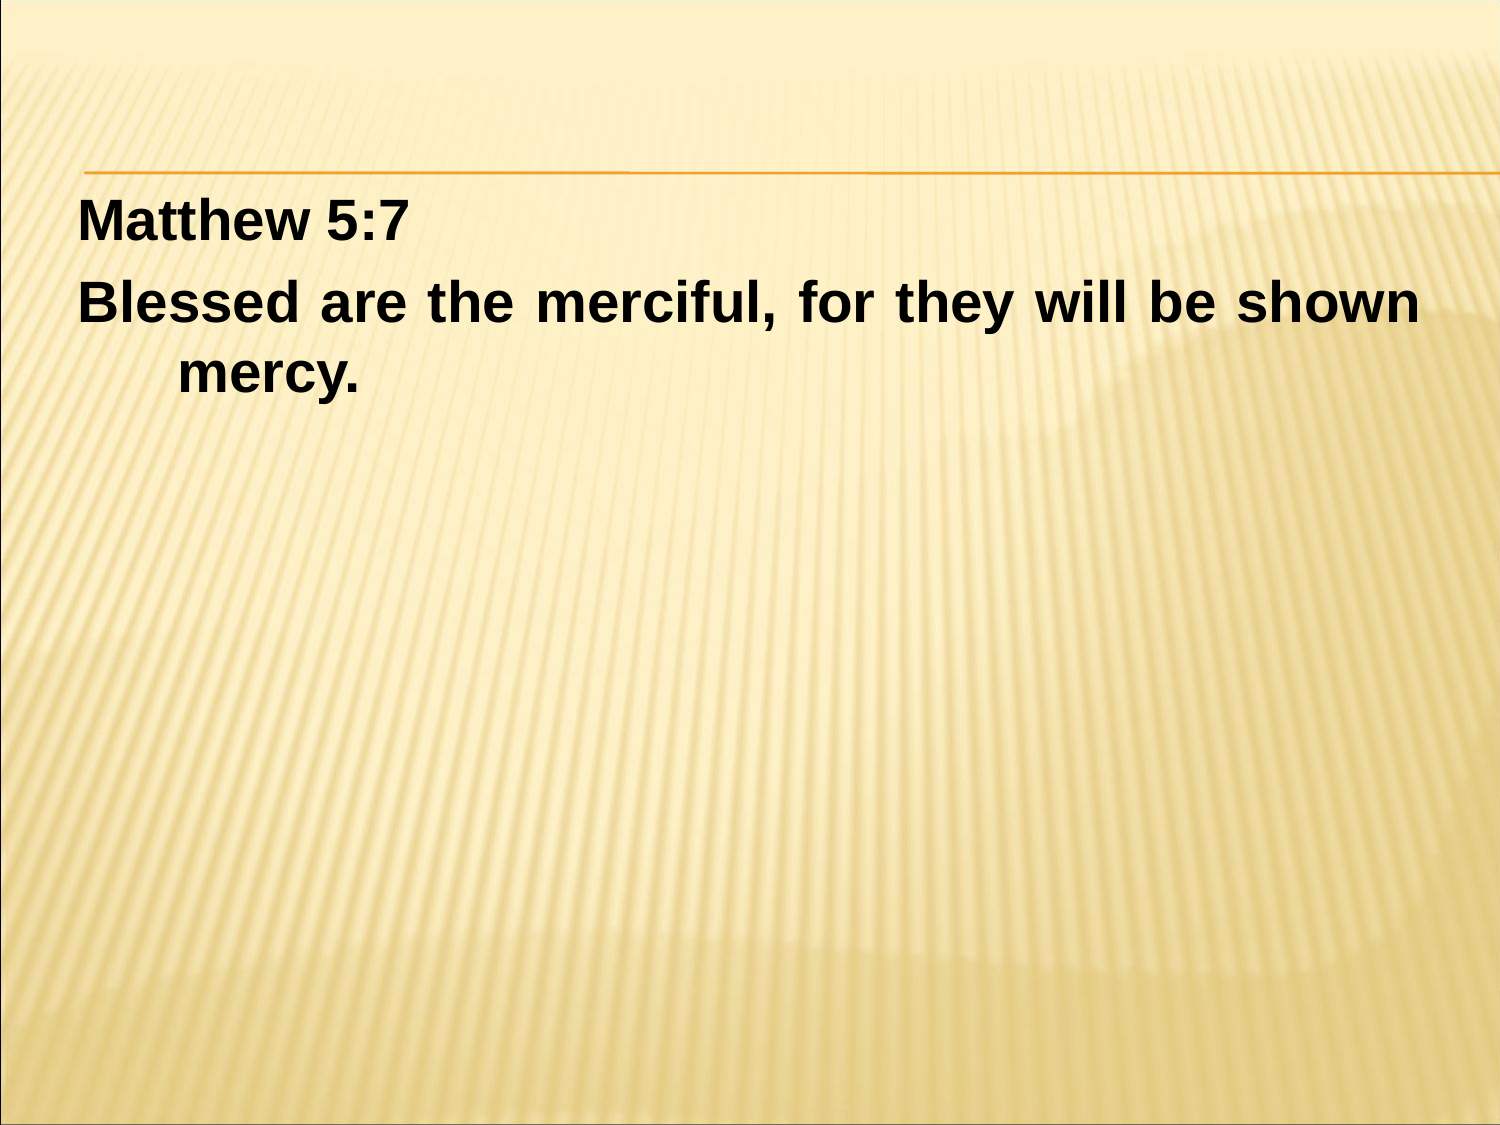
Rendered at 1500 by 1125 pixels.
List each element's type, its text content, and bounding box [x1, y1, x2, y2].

list Matthew 5:7 Blessed are the merciful, for they will be shown mercy. [62, 174, 1438, 1100]
picture [0, 0, 1500, 1125]
